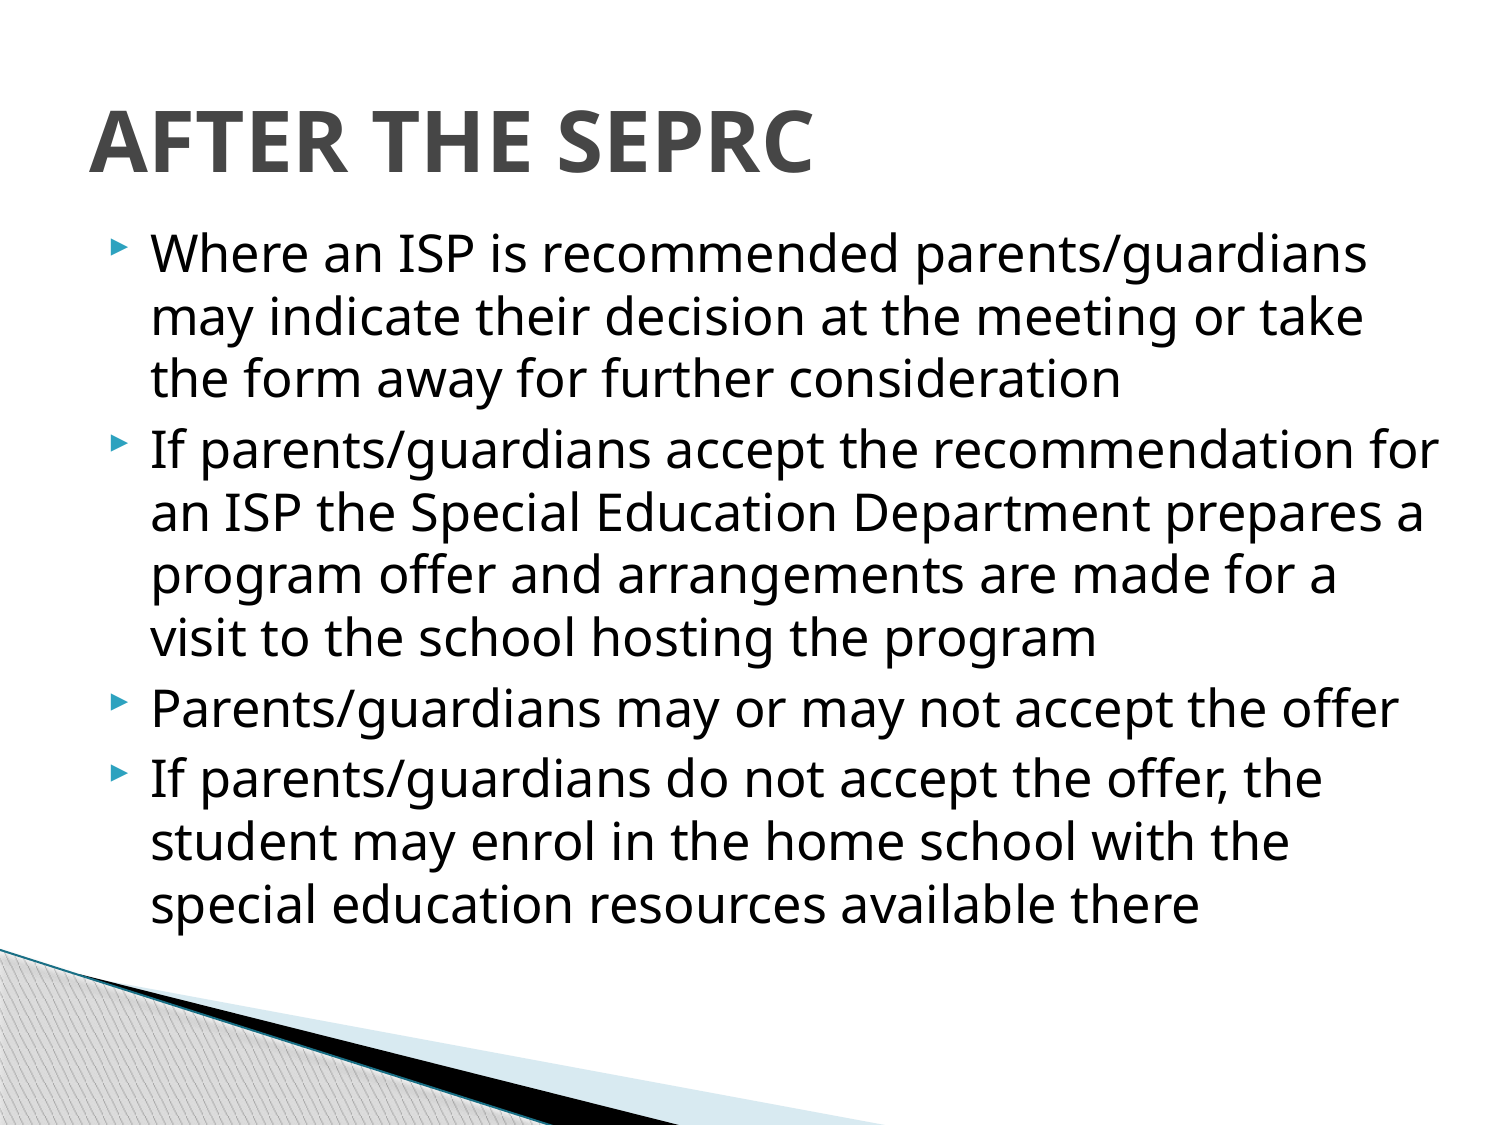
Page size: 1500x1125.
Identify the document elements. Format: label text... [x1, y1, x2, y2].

list Where an ISP is recommended parents/guardians may indicate their decision at the meeting or take the form away for further consideration If parents/guardians accept the recommendation for an ISP the Special Education Department prepares a program offer and arrangements are made for a visit to the school hosting the program Parents/guardians may or may not accept the offer If parents/guardians do not accept the offer, the student may enrol in the home school with the special education resources available there [75, 212, 1463, 955]
title AFTER THE SEPRC [75, 45, 1425, 233]
